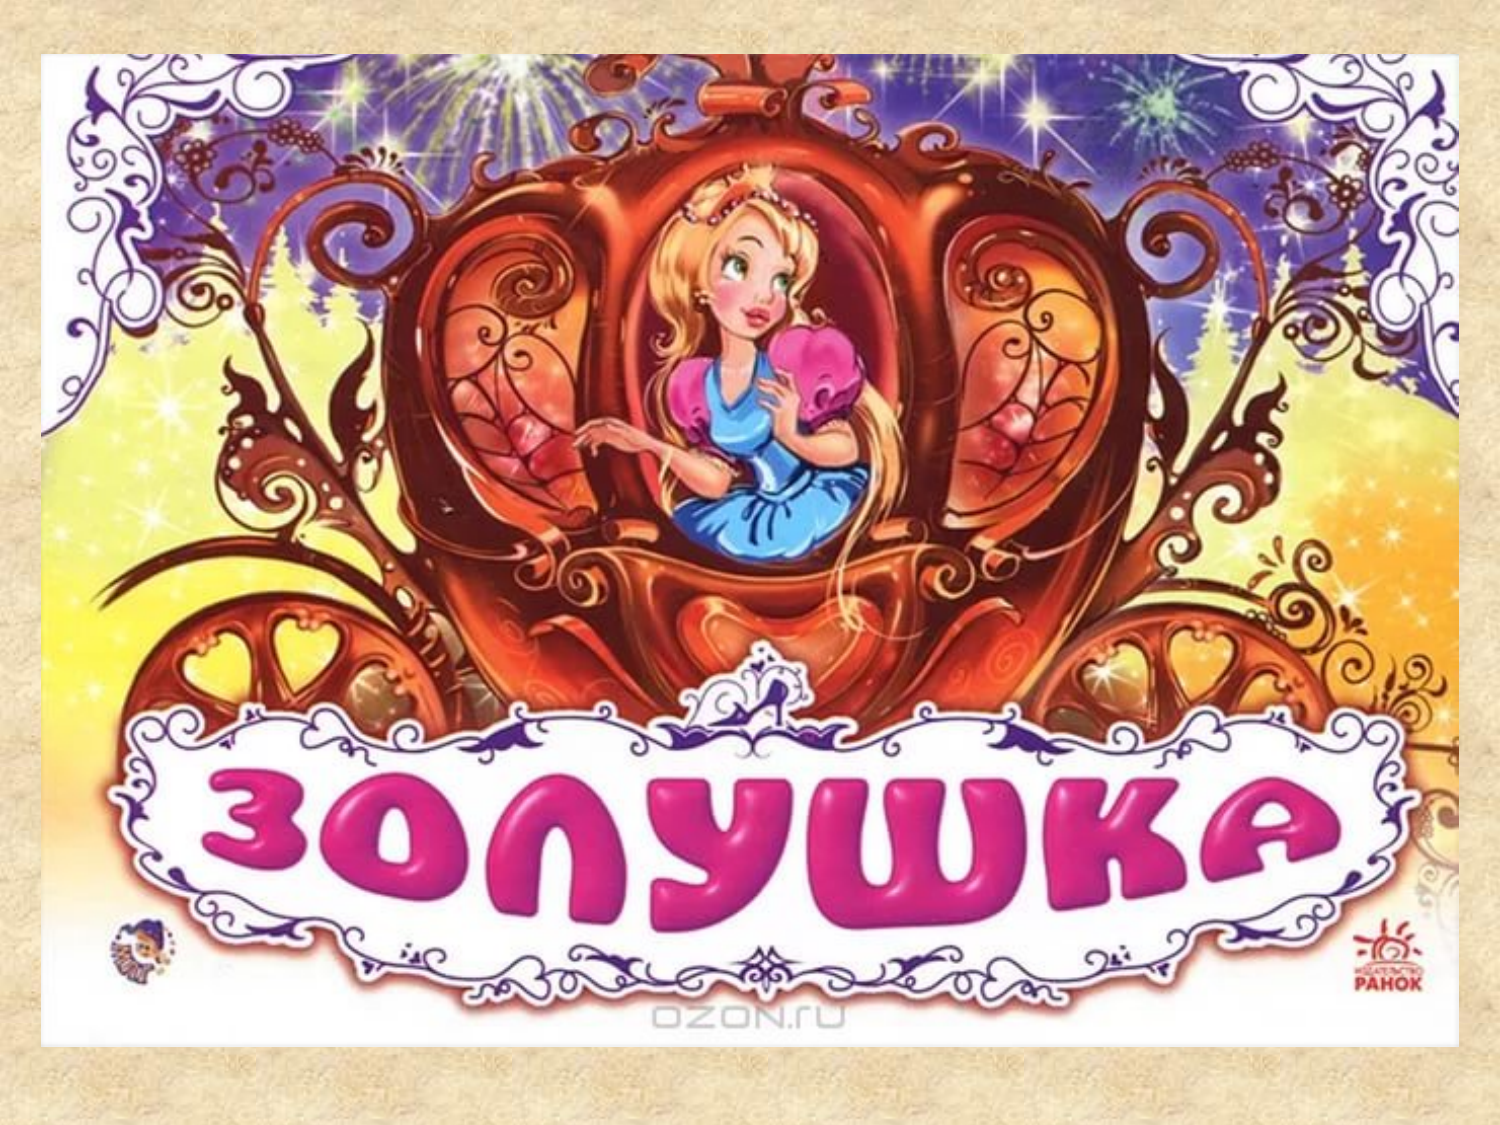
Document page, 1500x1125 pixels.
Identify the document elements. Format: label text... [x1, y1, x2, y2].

title Золушка [75, 45, 1425, 52]
picture [0, 0, 1500, 1125]
